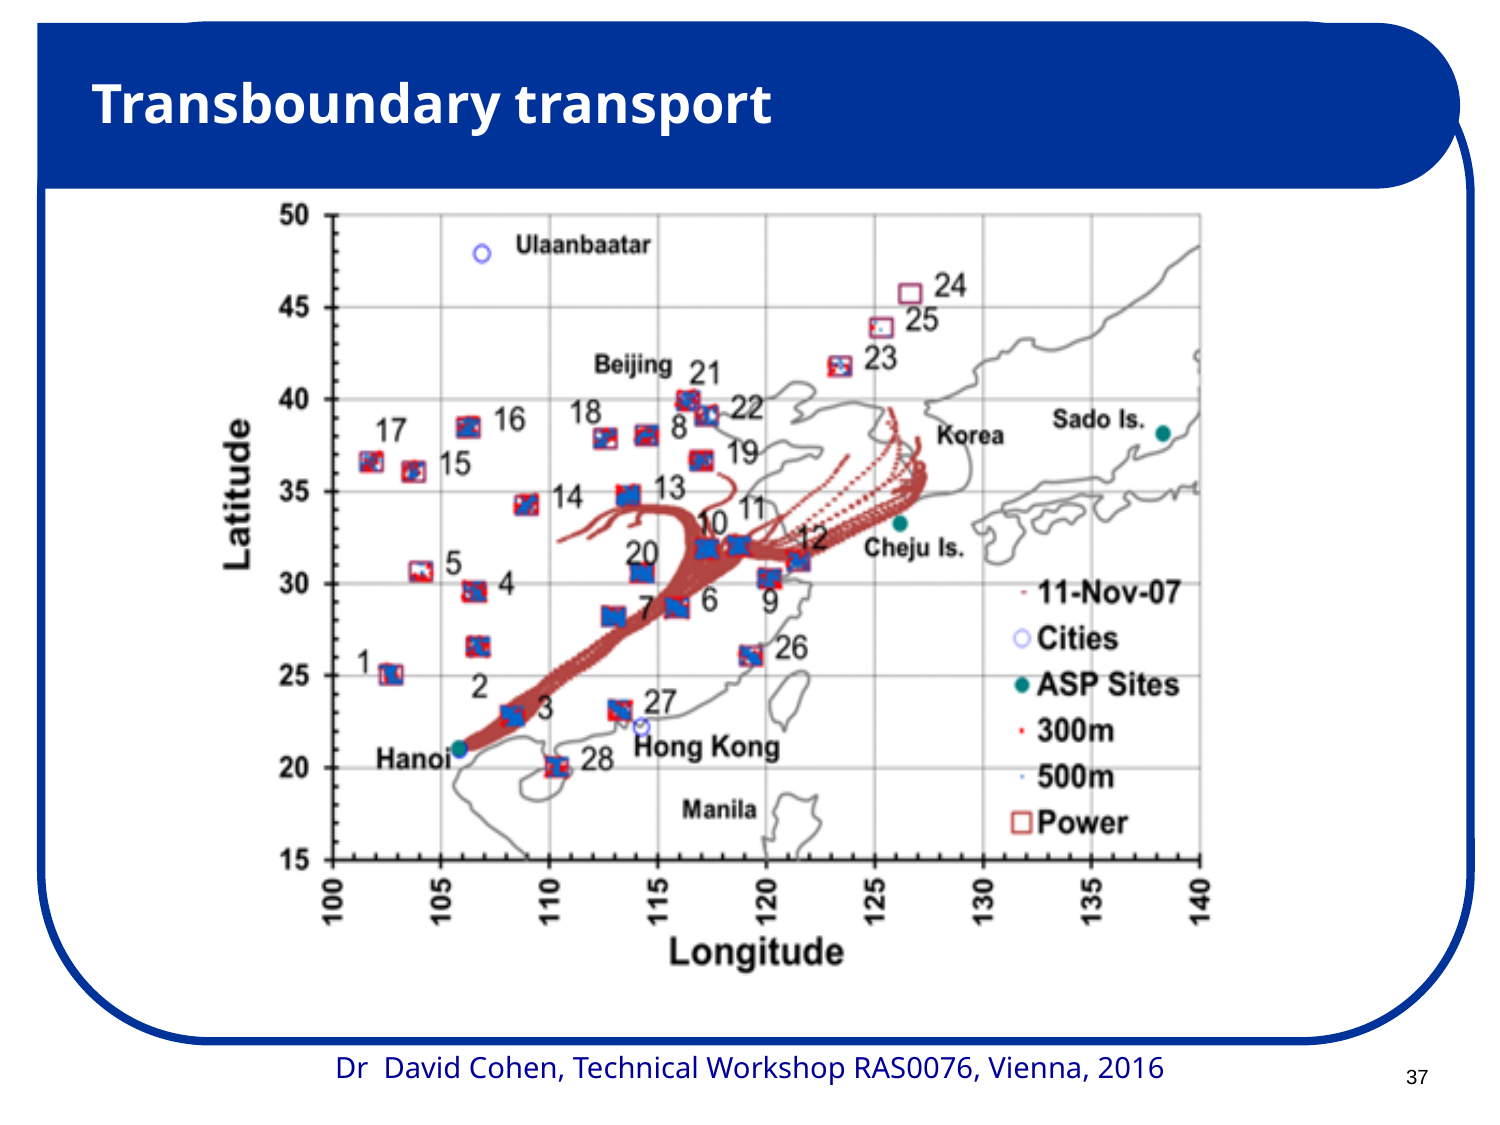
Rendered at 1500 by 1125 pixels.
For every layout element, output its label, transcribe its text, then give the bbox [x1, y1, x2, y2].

text_box Dr David Cohen, Technical Workshop RAS0076, Vienna, 2016 [55, 1041, 1445, 1092]
title Transboundary transport [76, 54, 1447, 150]
text_box 37 [1380, 1056, 1455, 1106]
picture [206, 195, 1223, 976]
